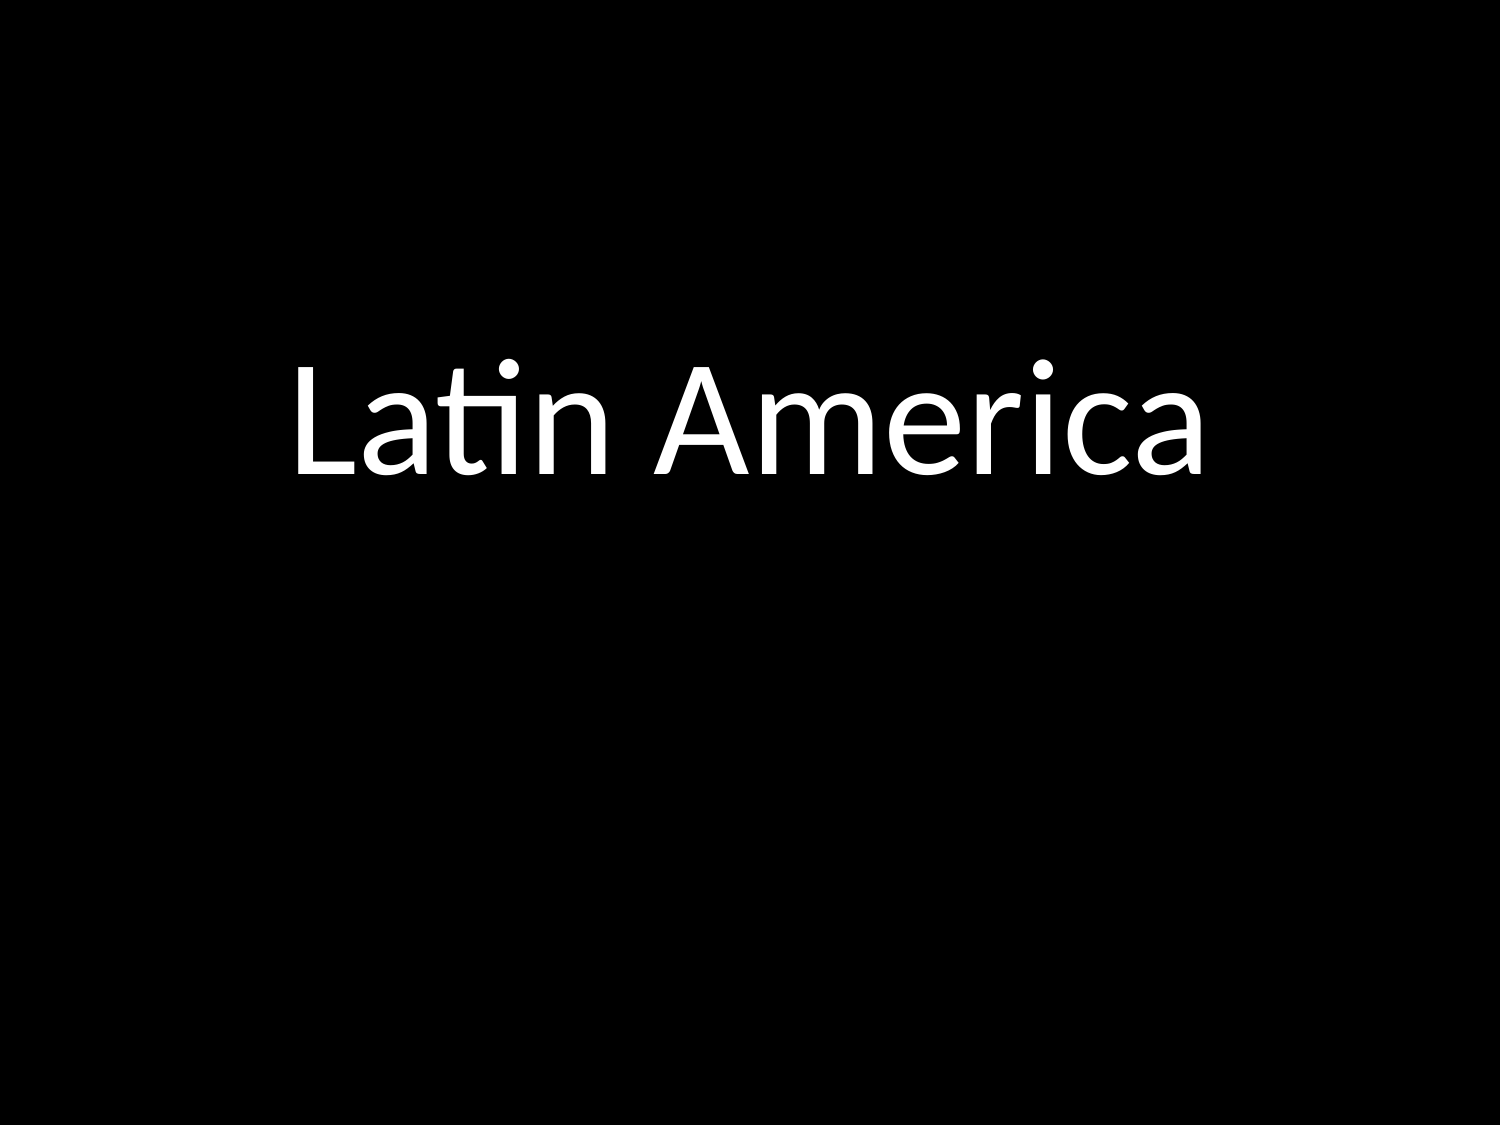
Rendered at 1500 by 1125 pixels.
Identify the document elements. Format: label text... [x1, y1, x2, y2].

title Latin America [75, 45, 1425, 771]
